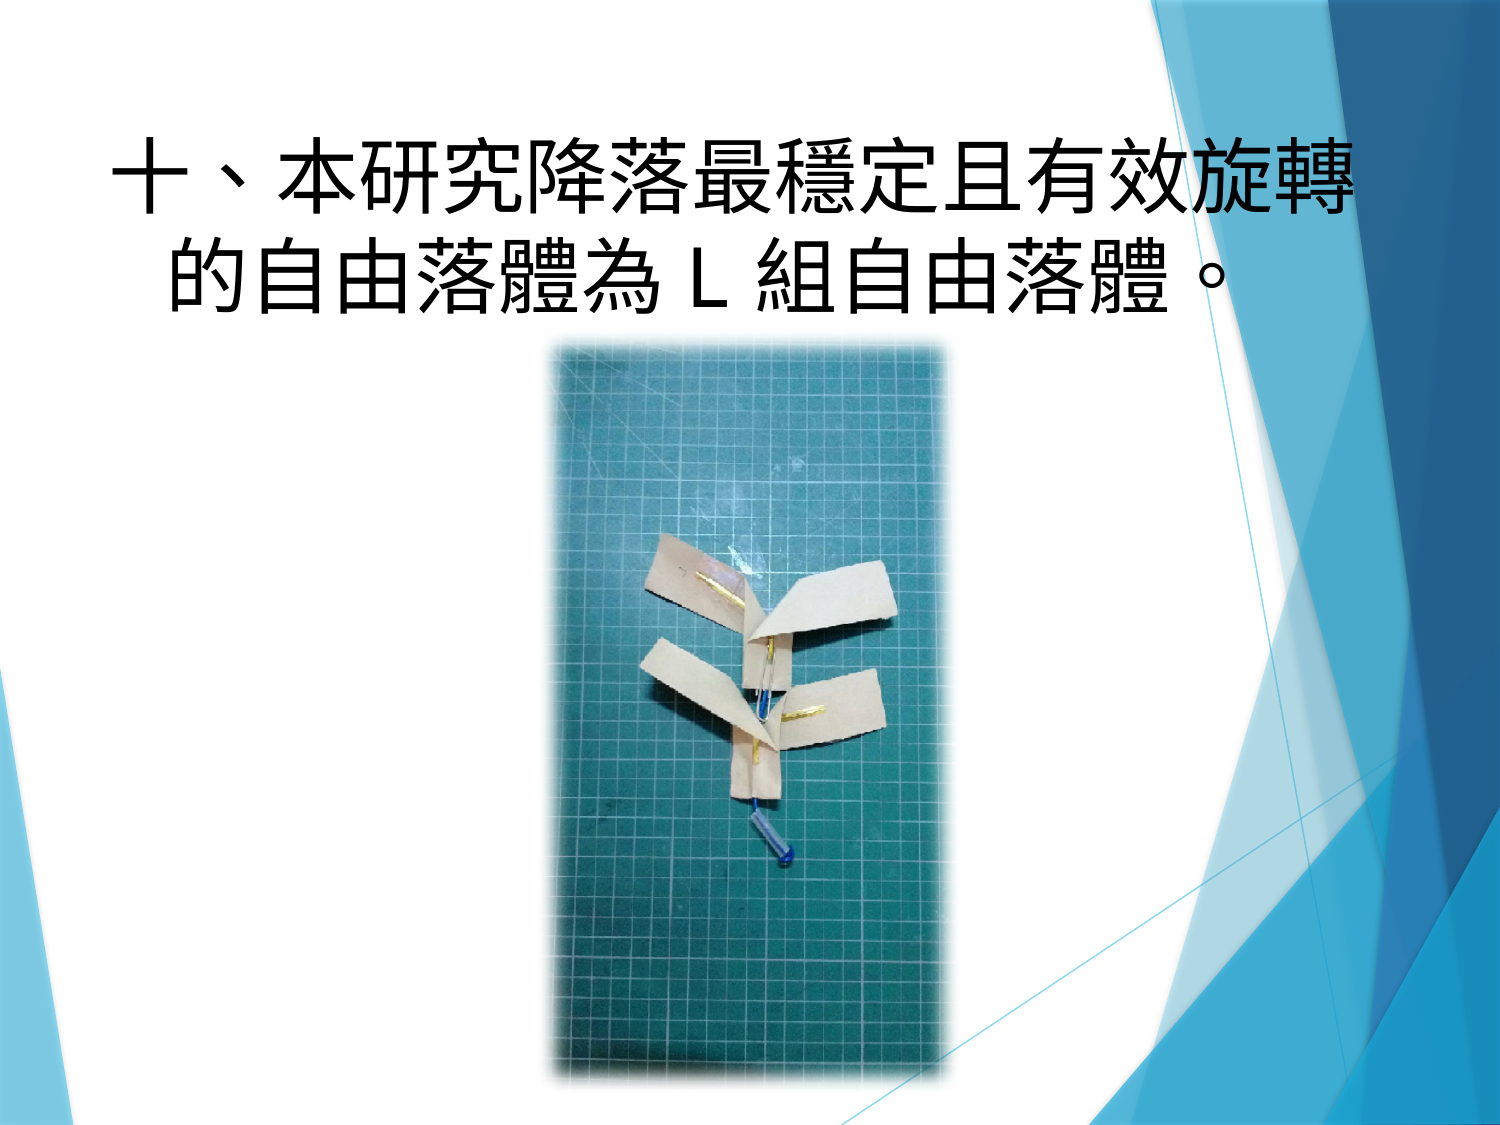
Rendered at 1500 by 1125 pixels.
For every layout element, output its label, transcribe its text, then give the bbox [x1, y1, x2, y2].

list 十、本研究降落最穩定且有效旋轉的自由落體為L組自由落體。 [93, 117, 1444, 860]
picture [536, 329, 960, 1095]
